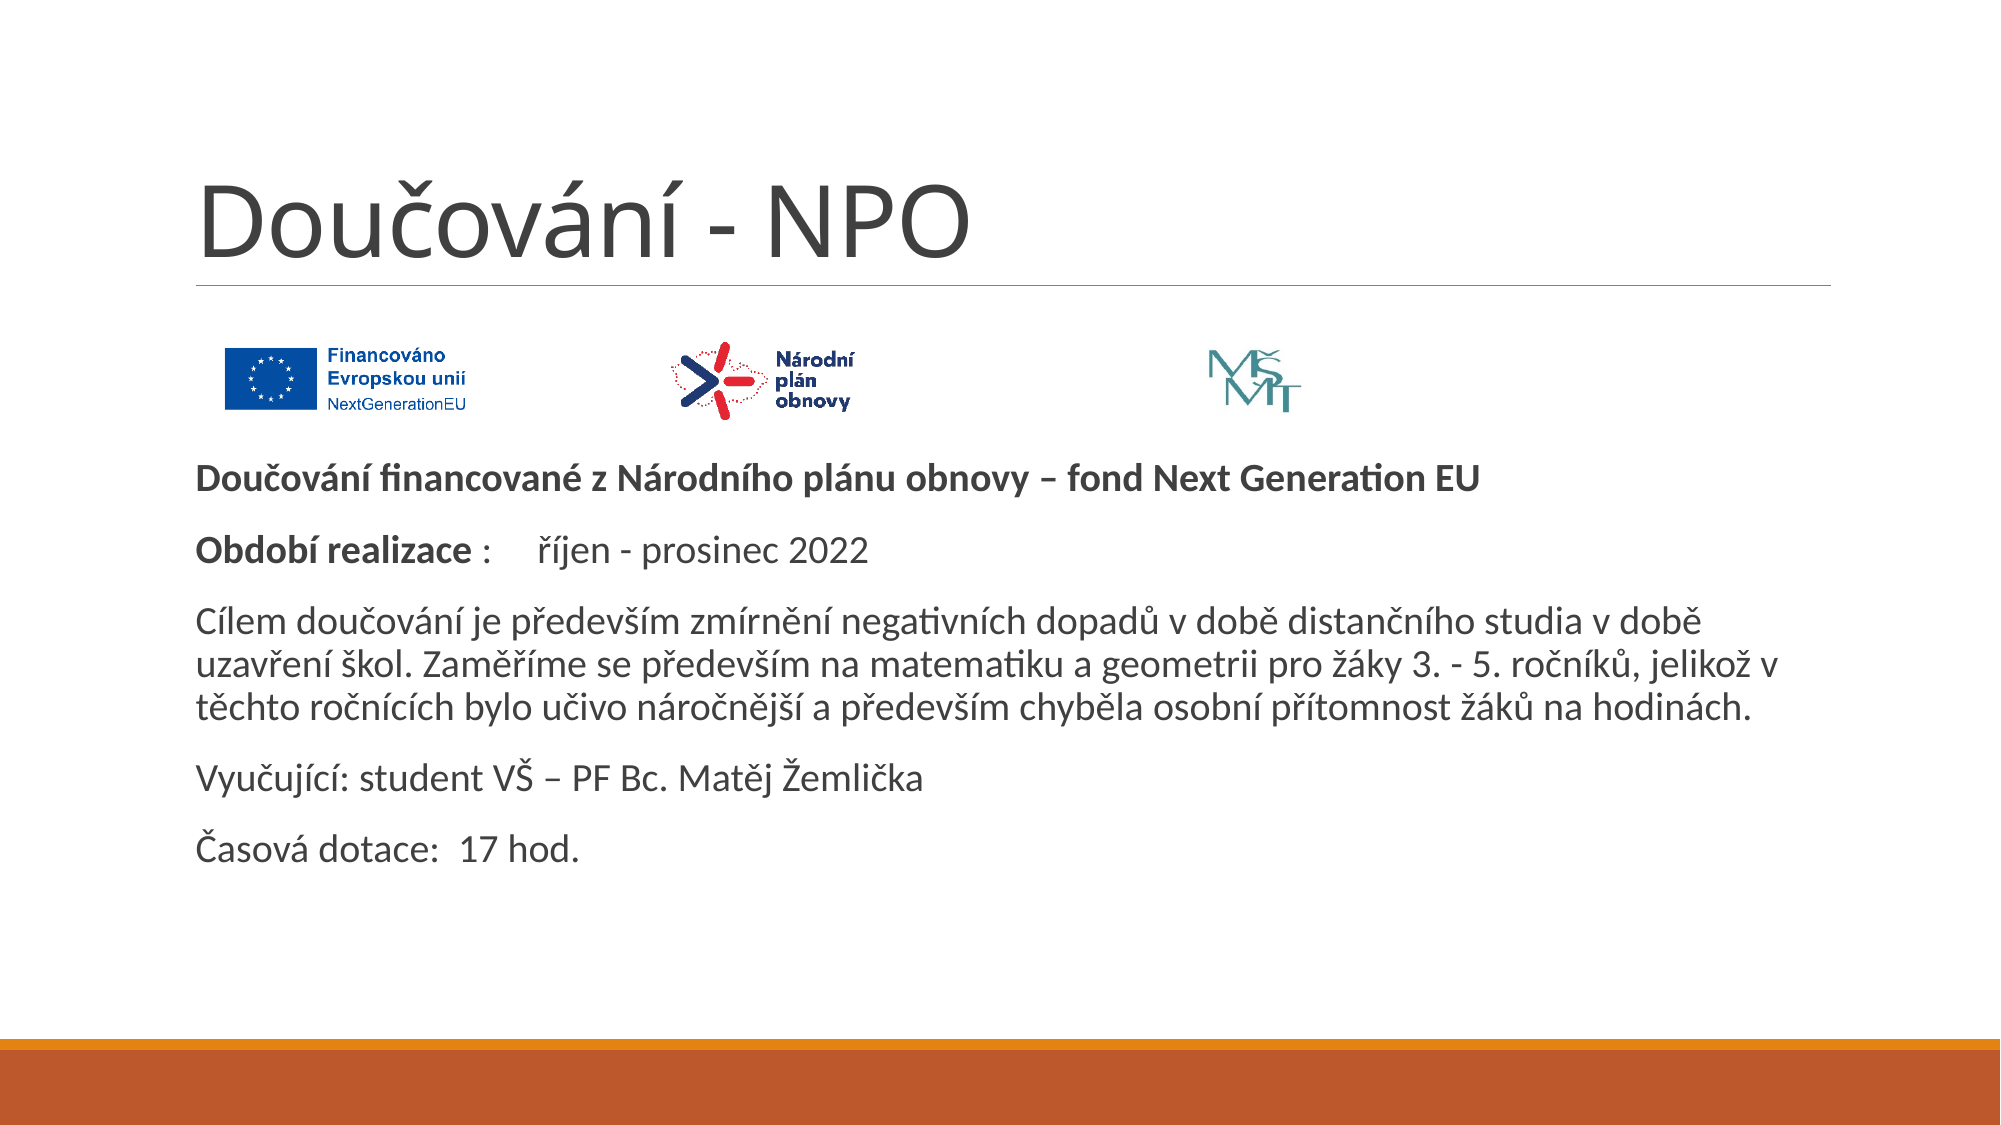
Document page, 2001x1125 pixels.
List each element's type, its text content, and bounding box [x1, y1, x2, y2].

picture [670, 341, 856, 420]
list Doučování financované z Národního plánu obnovy – fond Next Generation EU Období realizace : říjen - prosinec 2022 Cílem doučování je především zmírnění negativních dopadů v době distančního studia v době uzavření škol. Zaměříme se především na matematiku a geometrii pro žáky 3. - 5. ročníků, jelikož v těchto ročnících bylo učivo náročnější a především chyběla osobní přítomnost žáků na hodinách. Vyučující: student VŠ – PF Bc. Matěj Žemlička Časová dotace: 17 hod. [180, 302, 1830, 963]
title Doučování - NPO [180, 47, 1830, 285]
picture [215, 341, 483, 414]
picture [1195, 336, 1315, 426]
